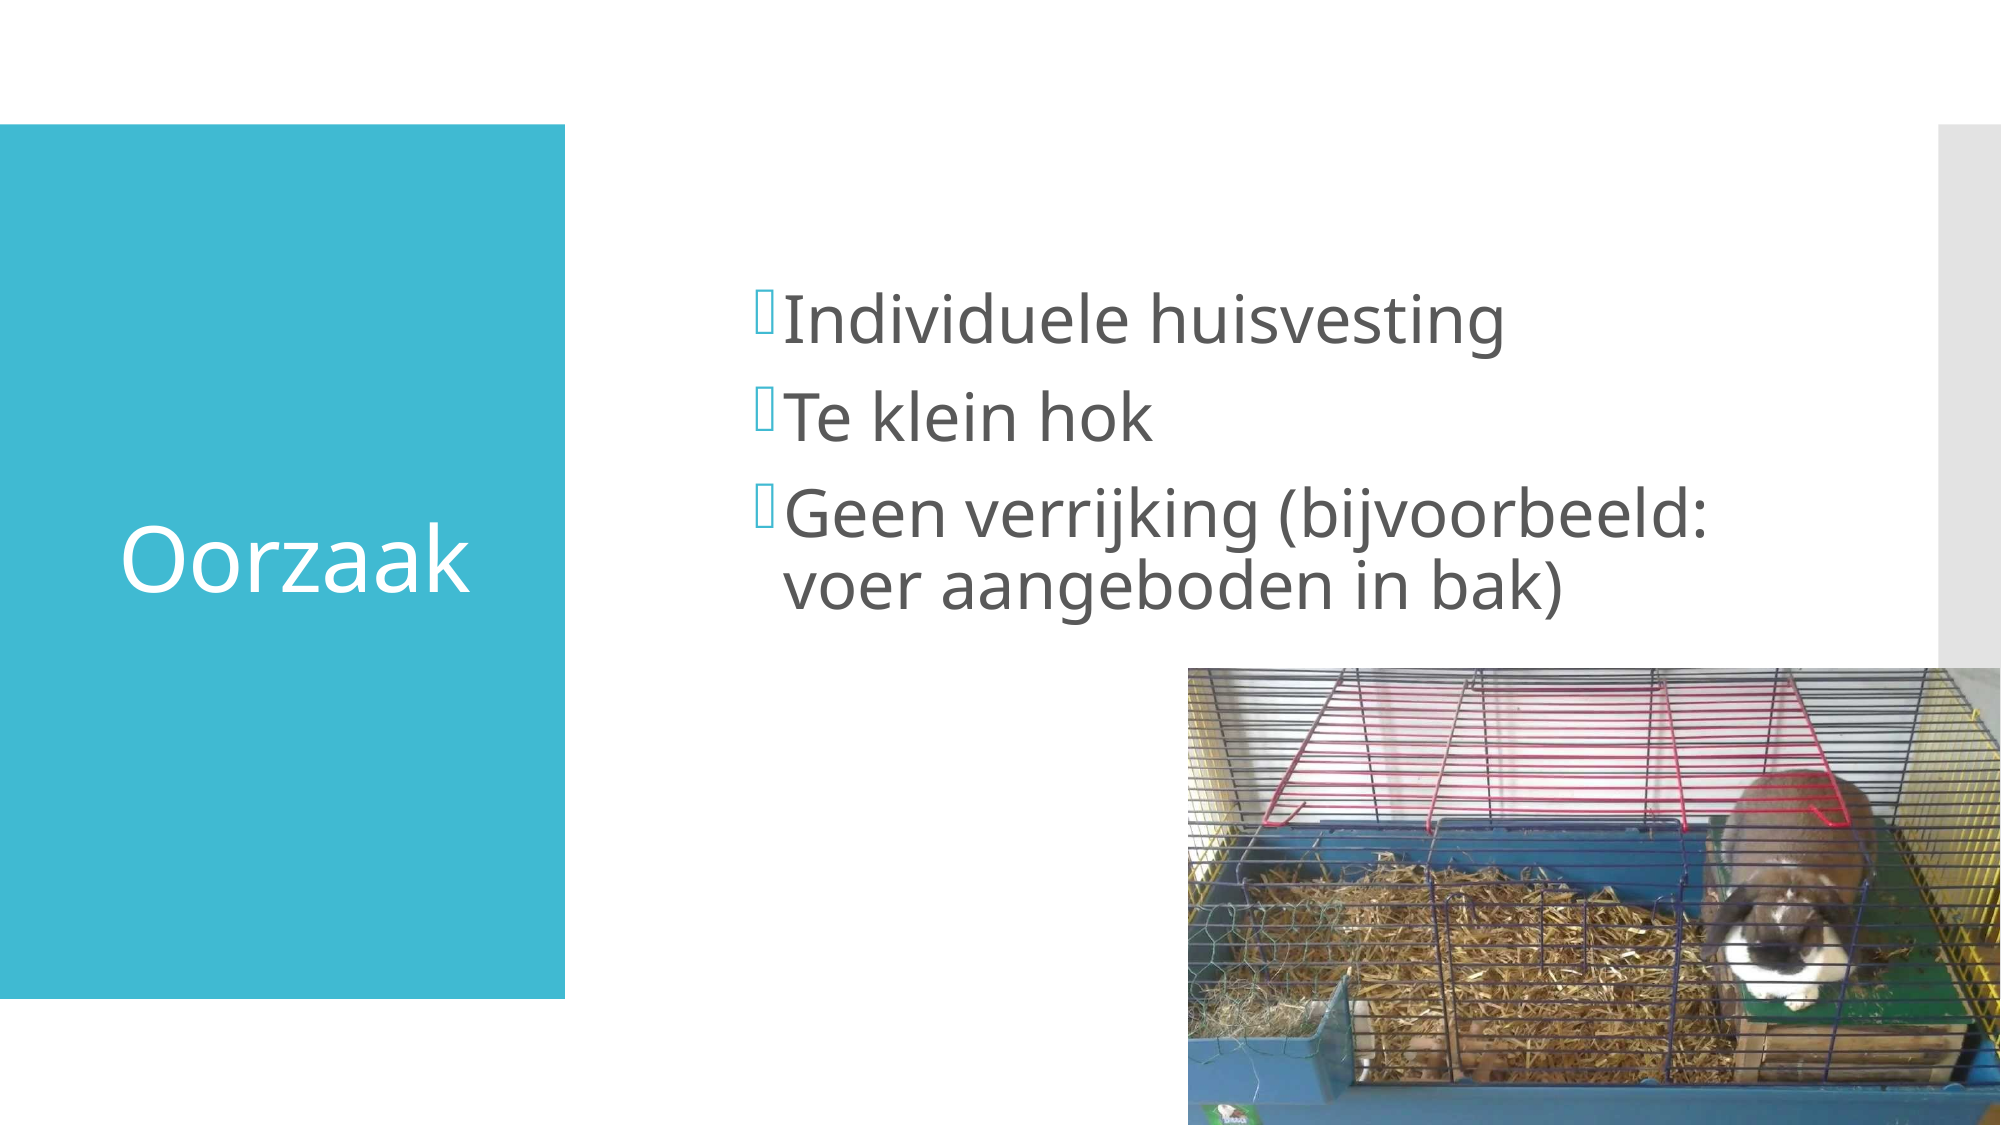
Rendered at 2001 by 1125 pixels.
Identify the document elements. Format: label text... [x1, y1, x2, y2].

list Individuele huisvesting Te klein hok Geen verrijking (bijvoorbeeld: voer aangeboden in bak) [738, 66, 1764, 844]
picture [1188, 668, 2000, 1125]
title Oorzaak [103, 173, 614, 952]
